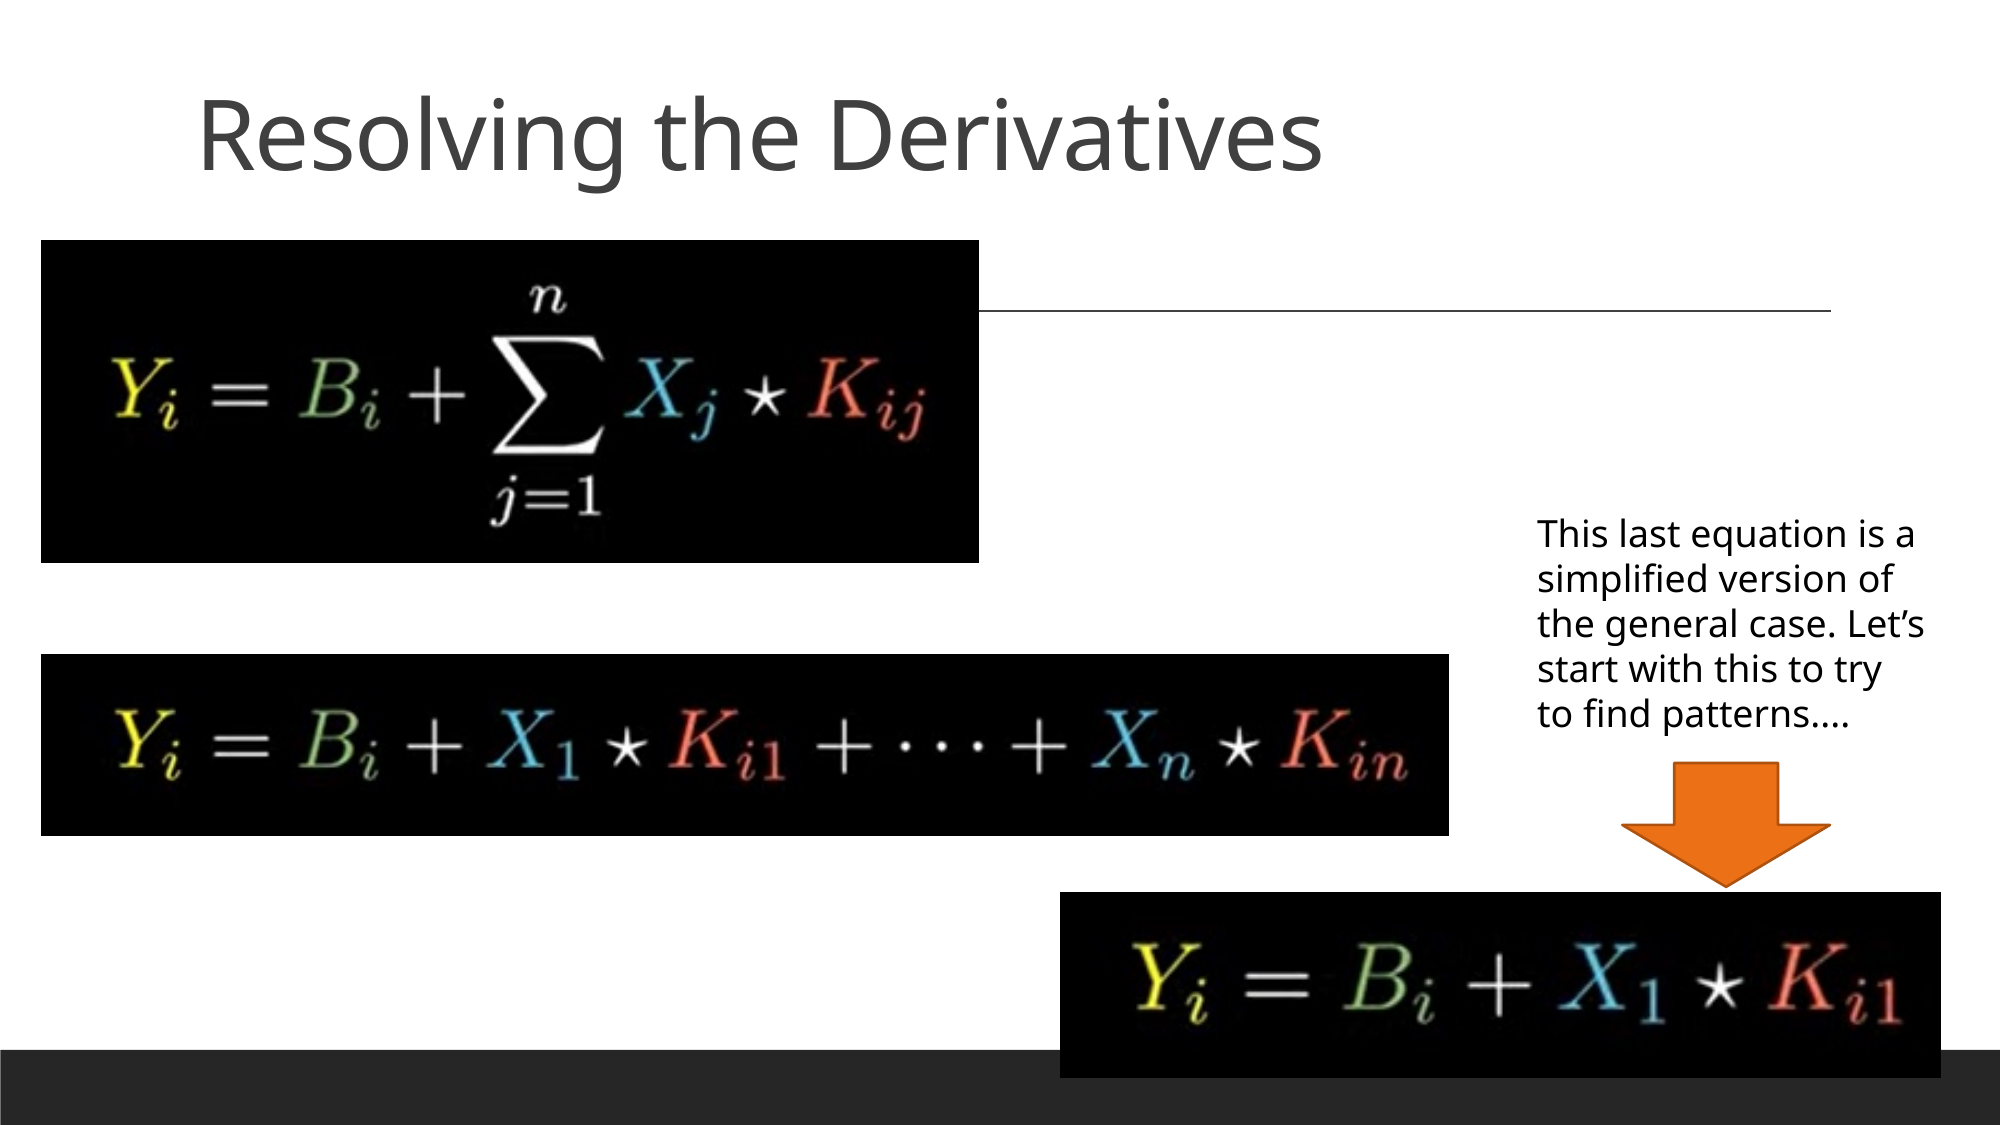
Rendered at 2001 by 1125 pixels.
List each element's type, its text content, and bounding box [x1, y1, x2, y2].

text_box This last equation is a simplified version of the general case. Let’s start with this to try to find patterns.... [1522, 502, 1941, 743]
title Resolving the Derivatives [180, 47, 1830, 199]
picture [41, 654, 1449, 837]
text_box [1621, 761, 1832, 889]
picture [1059, 892, 1941, 1079]
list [41, 240, 979, 563]
